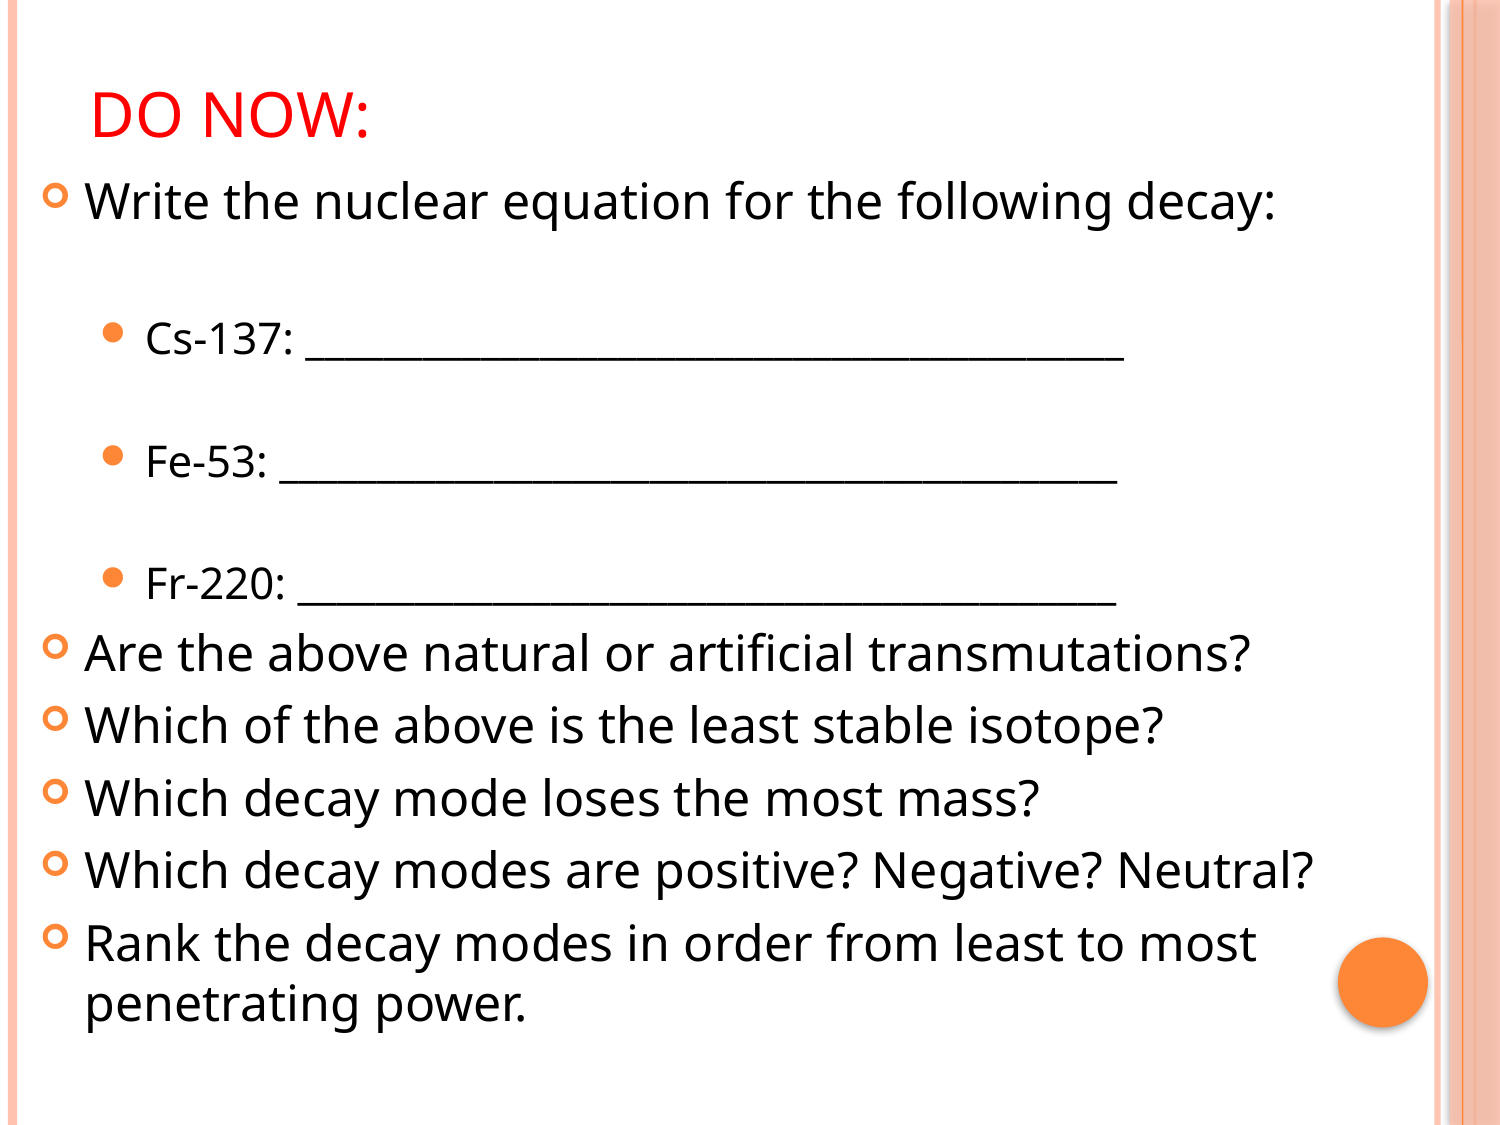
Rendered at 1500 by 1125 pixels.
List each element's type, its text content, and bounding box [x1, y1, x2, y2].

title Do Now: [75, 45, 1300, 162]
list Write the nuclear equation for the following decay: Cs-137: __________________________________________ Fe-53: ___________________________________________ Fr-220: __________________________________________ Are the above natural or artificial transmutations? Which of the above is the least stable isotope? Which decay mode loses the most mass? Which decay modes are positive? Negative? Neutral? Rank the decay modes in order from least to most penetrating power. [24, 162, 1413, 1088]
